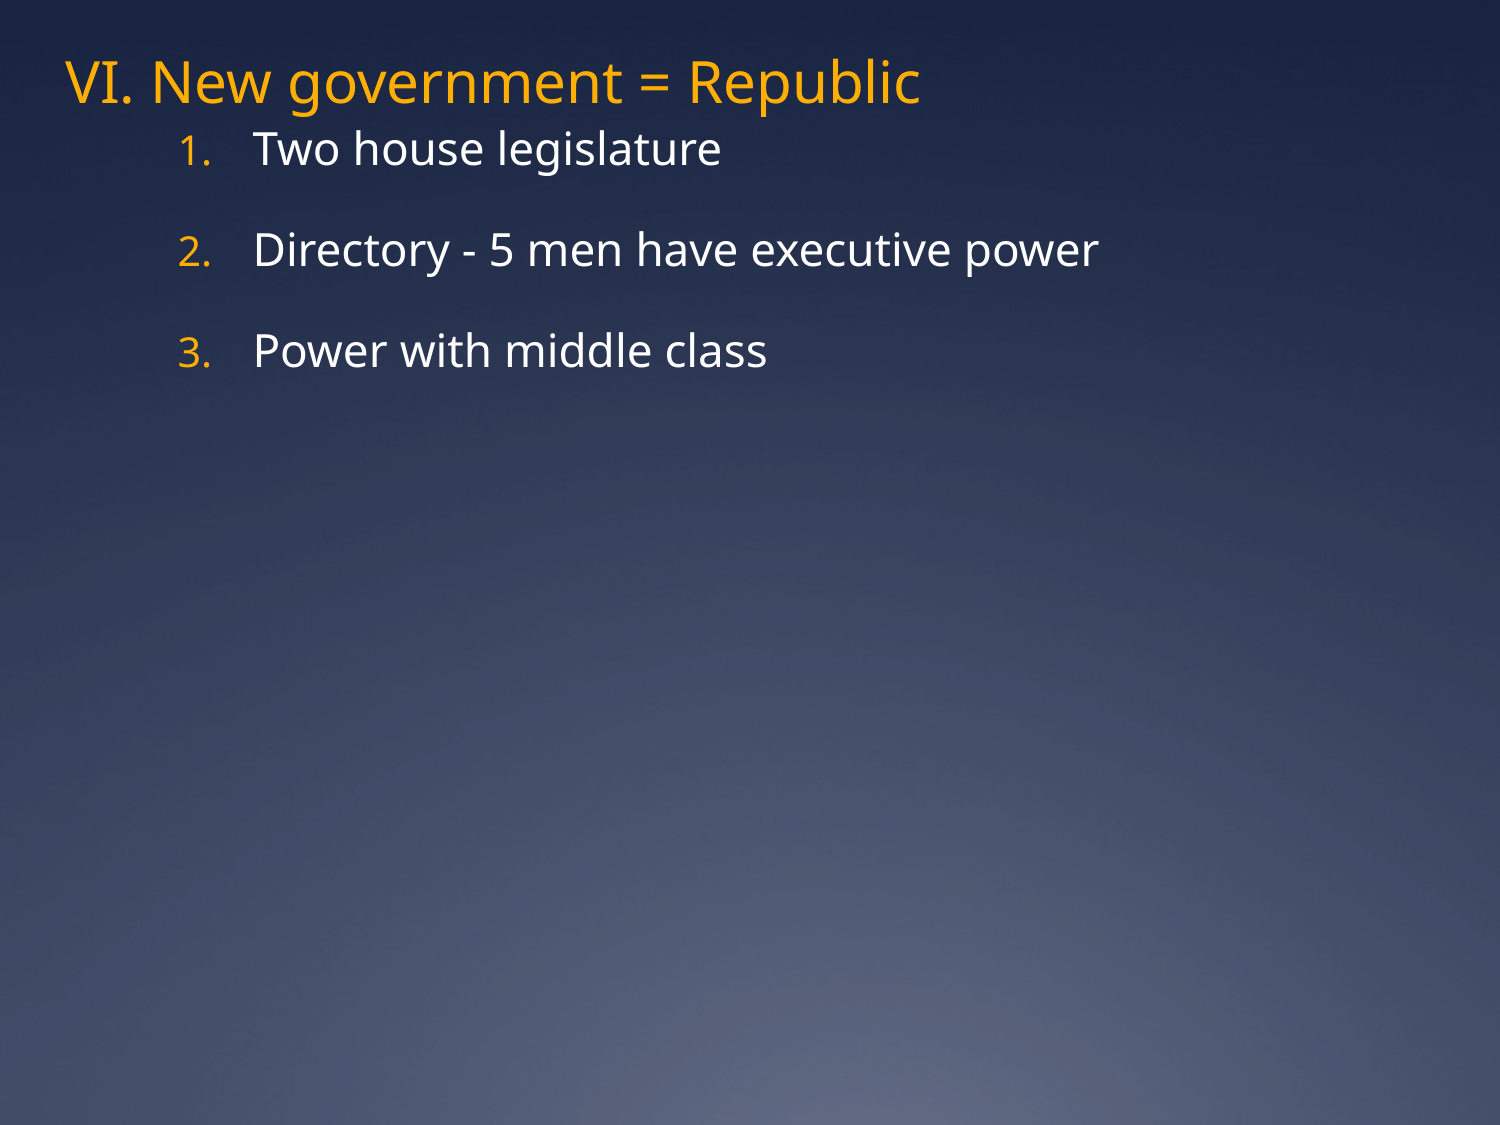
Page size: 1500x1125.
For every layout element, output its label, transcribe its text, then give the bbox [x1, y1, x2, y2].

list Two house legislature Directory - 5 men have executive power Power with middle class [162, 112, 1339, 488]
title VI. New government = Republic [49, 37, 1350, 130]
